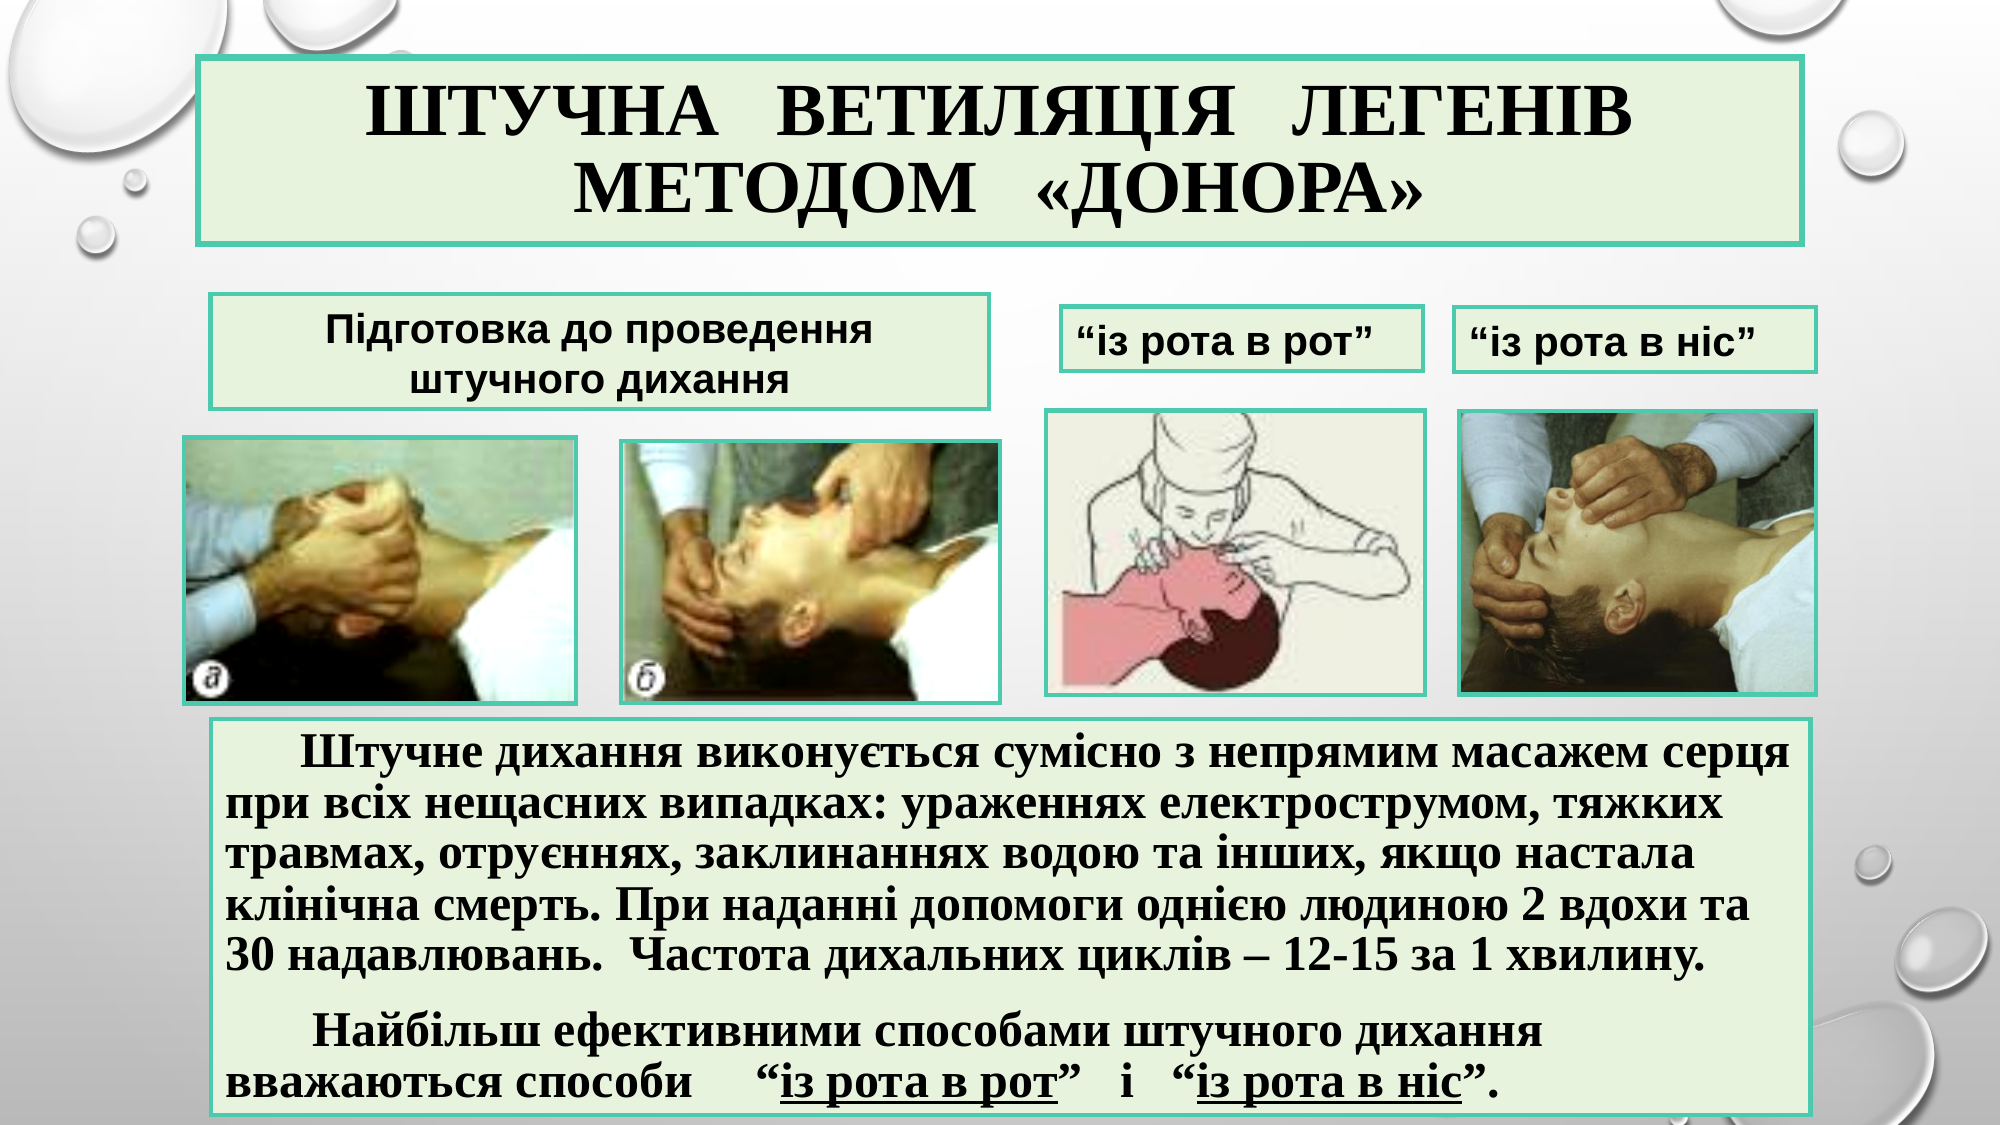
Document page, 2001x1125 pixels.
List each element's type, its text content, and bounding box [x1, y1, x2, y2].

text_box Підготовка до проведення штучного дихання [210, 293, 989, 409]
text_box “із рота в ніс” [1453, 307, 1817, 372]
picture [0, 0, 2000, 1125]
text_box Штучне дихання виконується сумісно з непрямим масажем серця при всіх нещасних випадках: ураженнях електрострумом, тяжких травмах, отруєннях, заклинаннях водою та інших, якщо настала клінічна смерть. При наданні допомоги однією людиною 2 вдохи та 30 надавлювань. Частота дихальних циклів – 12-15 за 1 хвилину. Найбільш ефективними способами штучного дихання вважаються способи “із рота в рот” і “із рота в ніс”. [210, 718, 1811, 1116]
text_box ШТУЧНА ВЕТИЛЯЦІЯ ЛЕГЕНІВ МЕТОДОМ «ДОНОРА» [197, 57, 1802, 244]
text_box “із рота в рот” [1060, 306, 1424, 372]
